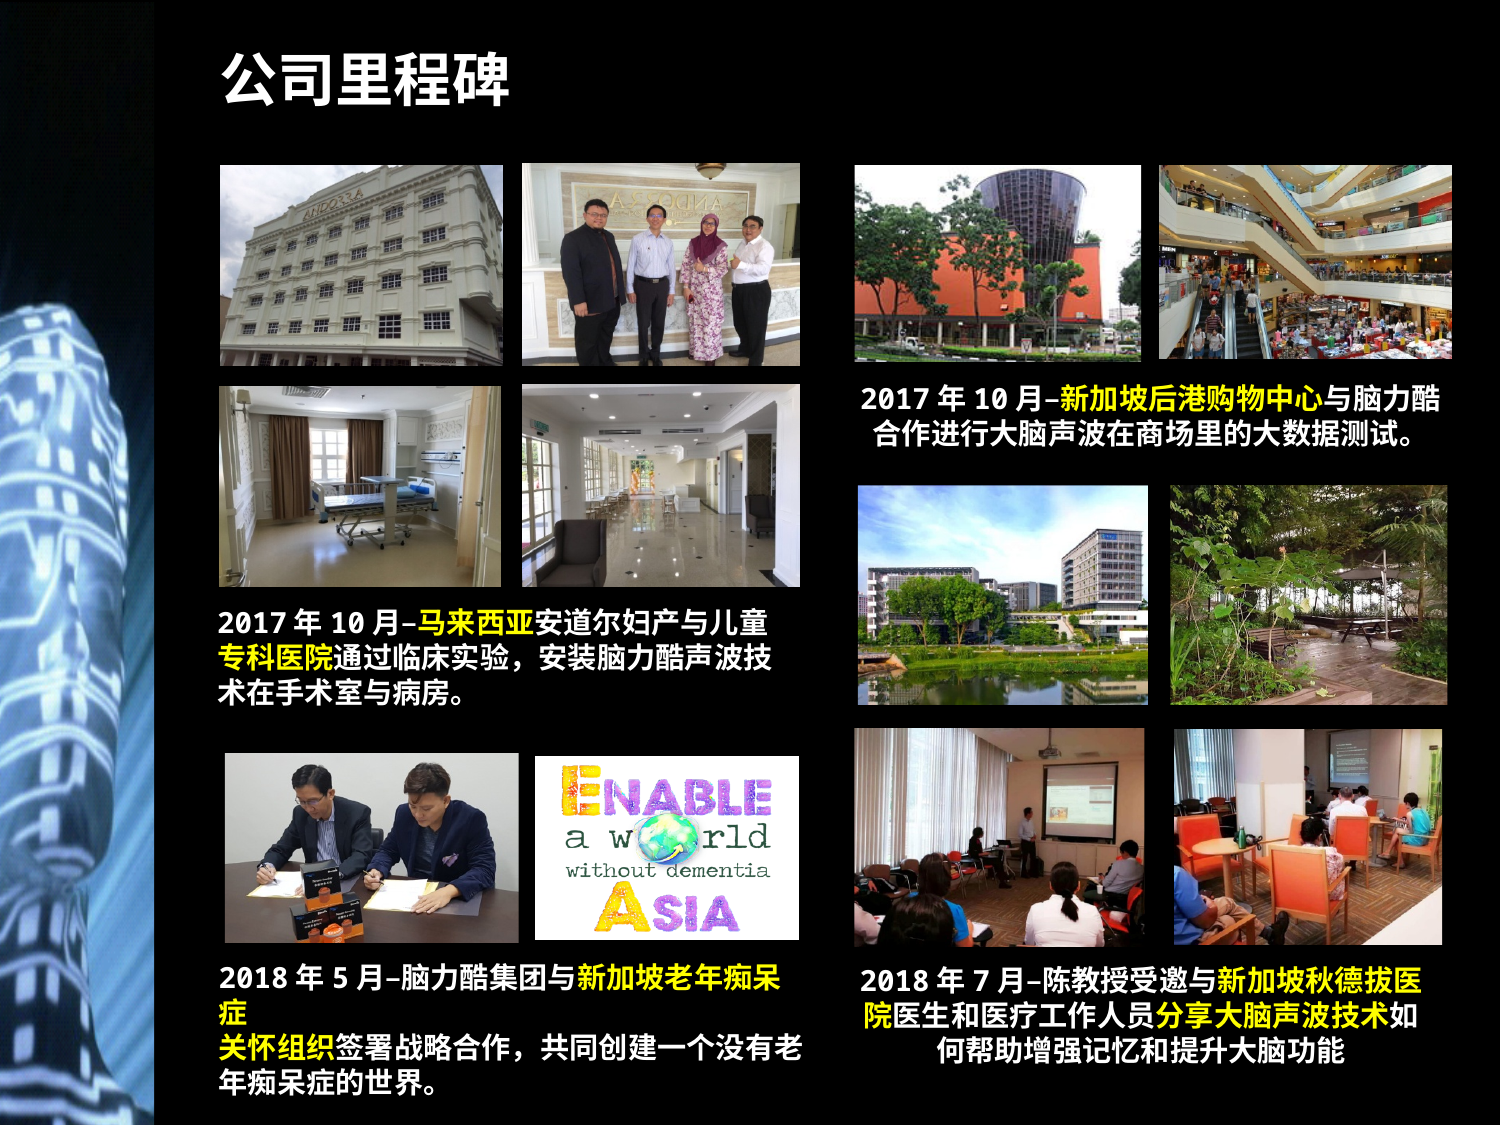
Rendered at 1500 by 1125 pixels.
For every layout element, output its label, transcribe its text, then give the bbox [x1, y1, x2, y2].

picture [854, 164, 1142, 363]
text_box 2017年10月–新加坡后港购物中心与脑力酷合作进行大脑声波在商场里的大数据测试。 [843, 373, 1458, 458]
picture [853, 728, 1145, 947]
picture [1173, 728, 1443, 945]
picture [521, 384, 800, 588]
picture [0, 2, 155, 1125]
text_box 公司里程碑 [204, 35, 526, 121]
picture [1169, 484, 1448, 705]
text_box 2017年10月–马来西亚安道尔妇产与儿童专科医院通过临床实验，安装脑力酷声波技术在手术室与病房。 [202, 596, 812, 717]
picture [1159, 164, 1452, 360]
picture [534, 756, 800, 940]
picture [522, 163, 800, 366]
picture [220, 165, 503, 367]
text_box 2018年7月–陈教授受邀与新加坡秋德拔医院医生和医疗工作人员分享大脑声波技术如何帮助增强记忆和提升大脑功能 [835, 954, 1447, 1075]
picture [219, 385, 502, 588]
picture [224, 753, 520, 943]
picture [857, 485, 1149, 705]
text_box 2018年5月–脑力酷集团与新加坡老年痴呆症 关怀组织签署战略合作，共同创建一个没有老年痴呆症的世界。 [203, 951, 823, 1107]
